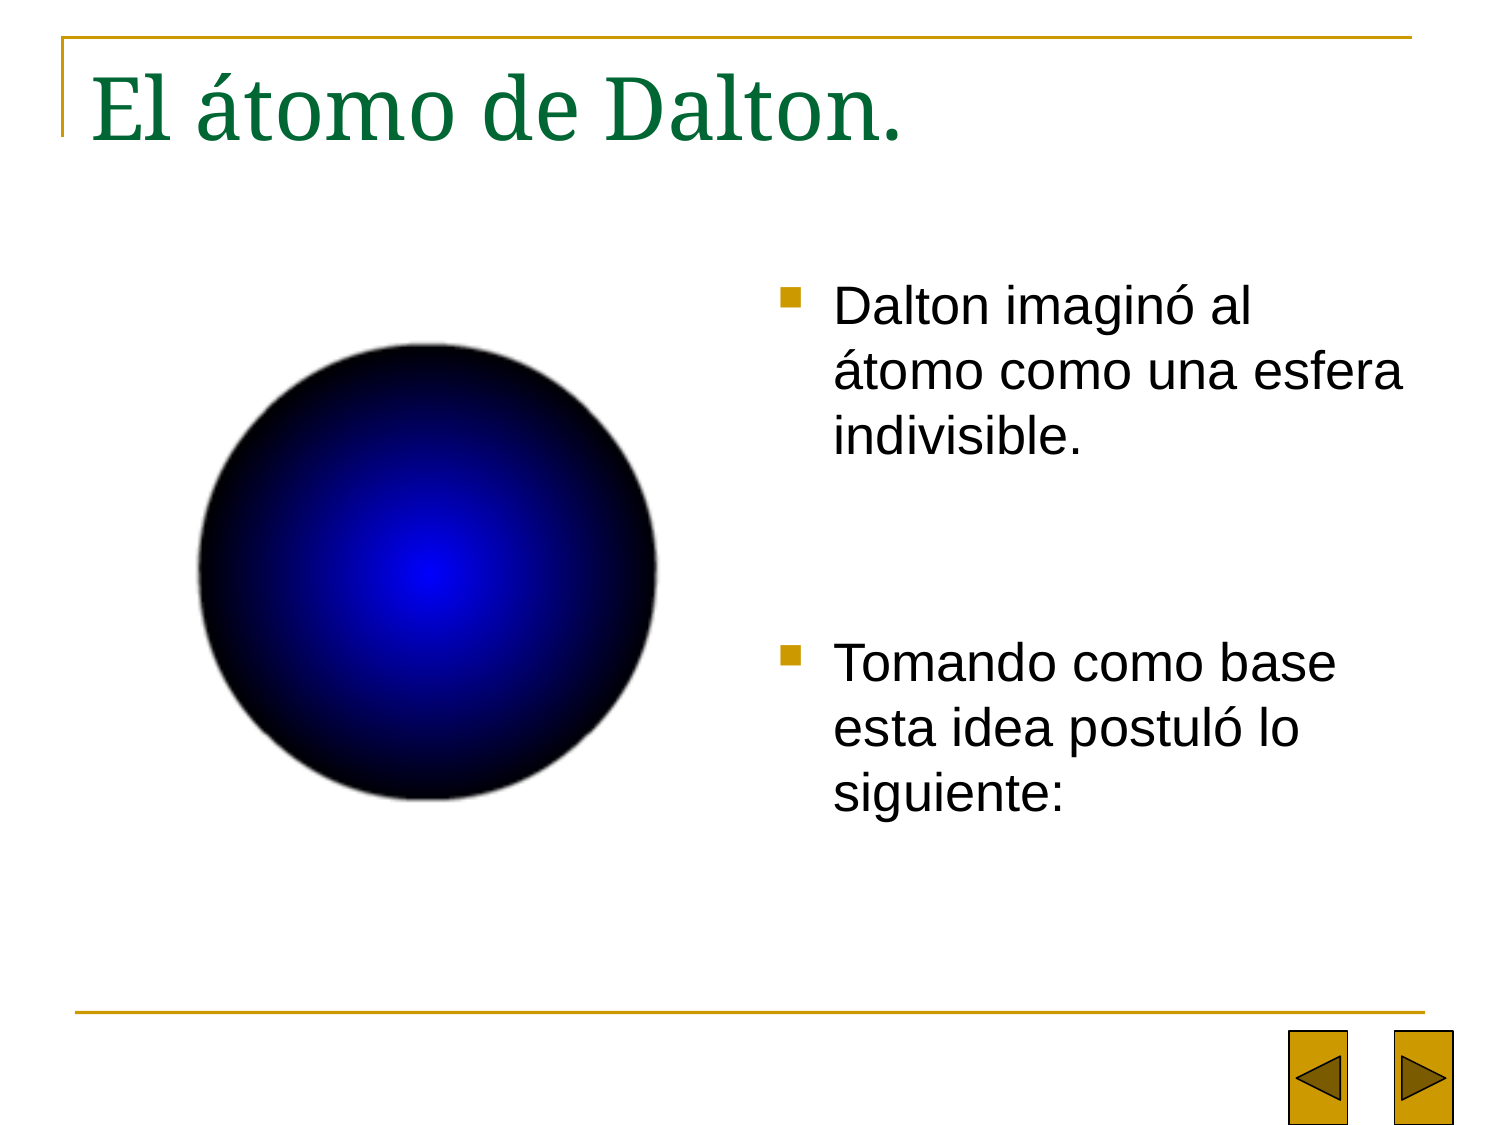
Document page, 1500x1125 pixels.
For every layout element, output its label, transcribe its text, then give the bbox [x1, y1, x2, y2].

title El átomo de Dalton. [74, 45, 1426, 233]
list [194, 339, 674, 816]
list Dalton imaginó al átomo como una esfera indivisible. Tomando como base esta idea postuló lo siguiente: [762, 262, 1426, 1006]
text_box [1288, 1031, 1348, 1125]
text_box [1394, 1031, 1454, 1125]
